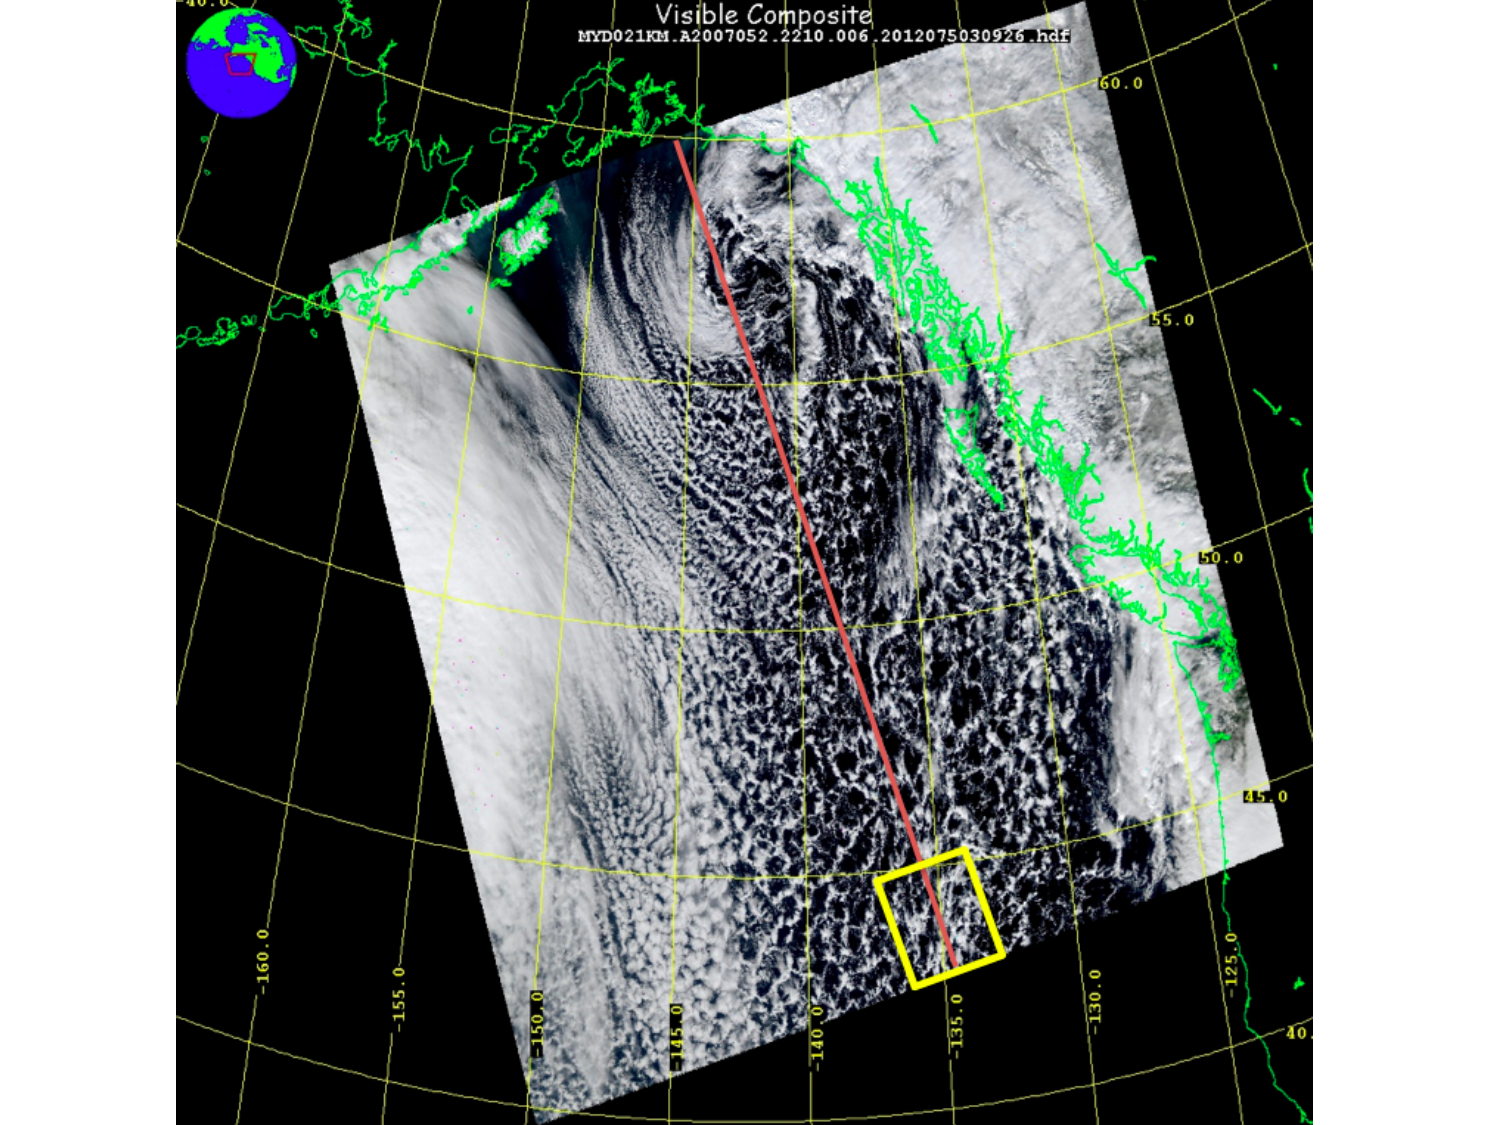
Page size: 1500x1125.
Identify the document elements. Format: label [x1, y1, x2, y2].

picture [176, 0, 1313, 1125]
